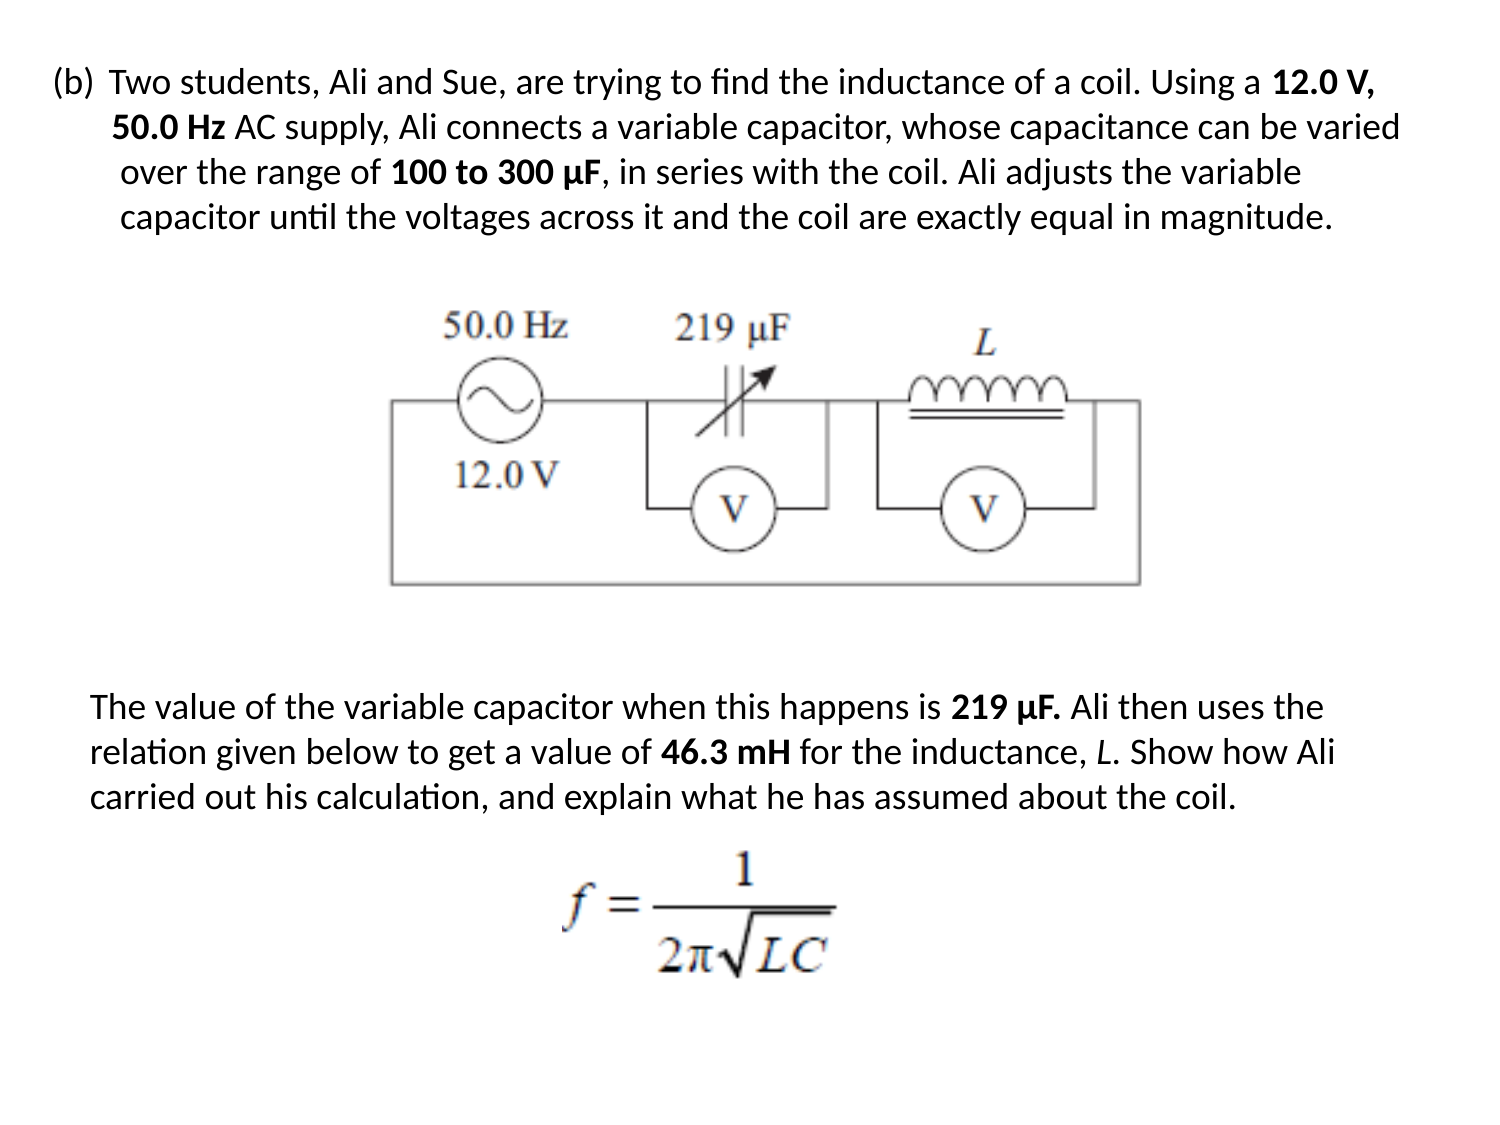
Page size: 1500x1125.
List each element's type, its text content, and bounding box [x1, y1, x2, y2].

picture [562, 849, 866, 996]
text_box The value of the variable capacitor when this happens is 219 μF. Ali then uses the relation given below to get a value of 46.3 mH for the inductance, L. Show how Ali carried out his calculation, and explain what he has assumed about the coil. [75, 674, 1450, 825]
text_box Two students, Ali and Sue, are trying to find the inductance of a coil. Using a 12.0 V, 50.0 Hz AC supply, Ali connects a variable capacitor, whose capacitance can be varied over the range of 100 to 300 μF, in series with the coil. Ali adjusts the variable capacitor until the voltages across it and the coil are exactly equal in magnitude. [37, 49, 1463, 245]
picture [349, 287, 1164, 663]
